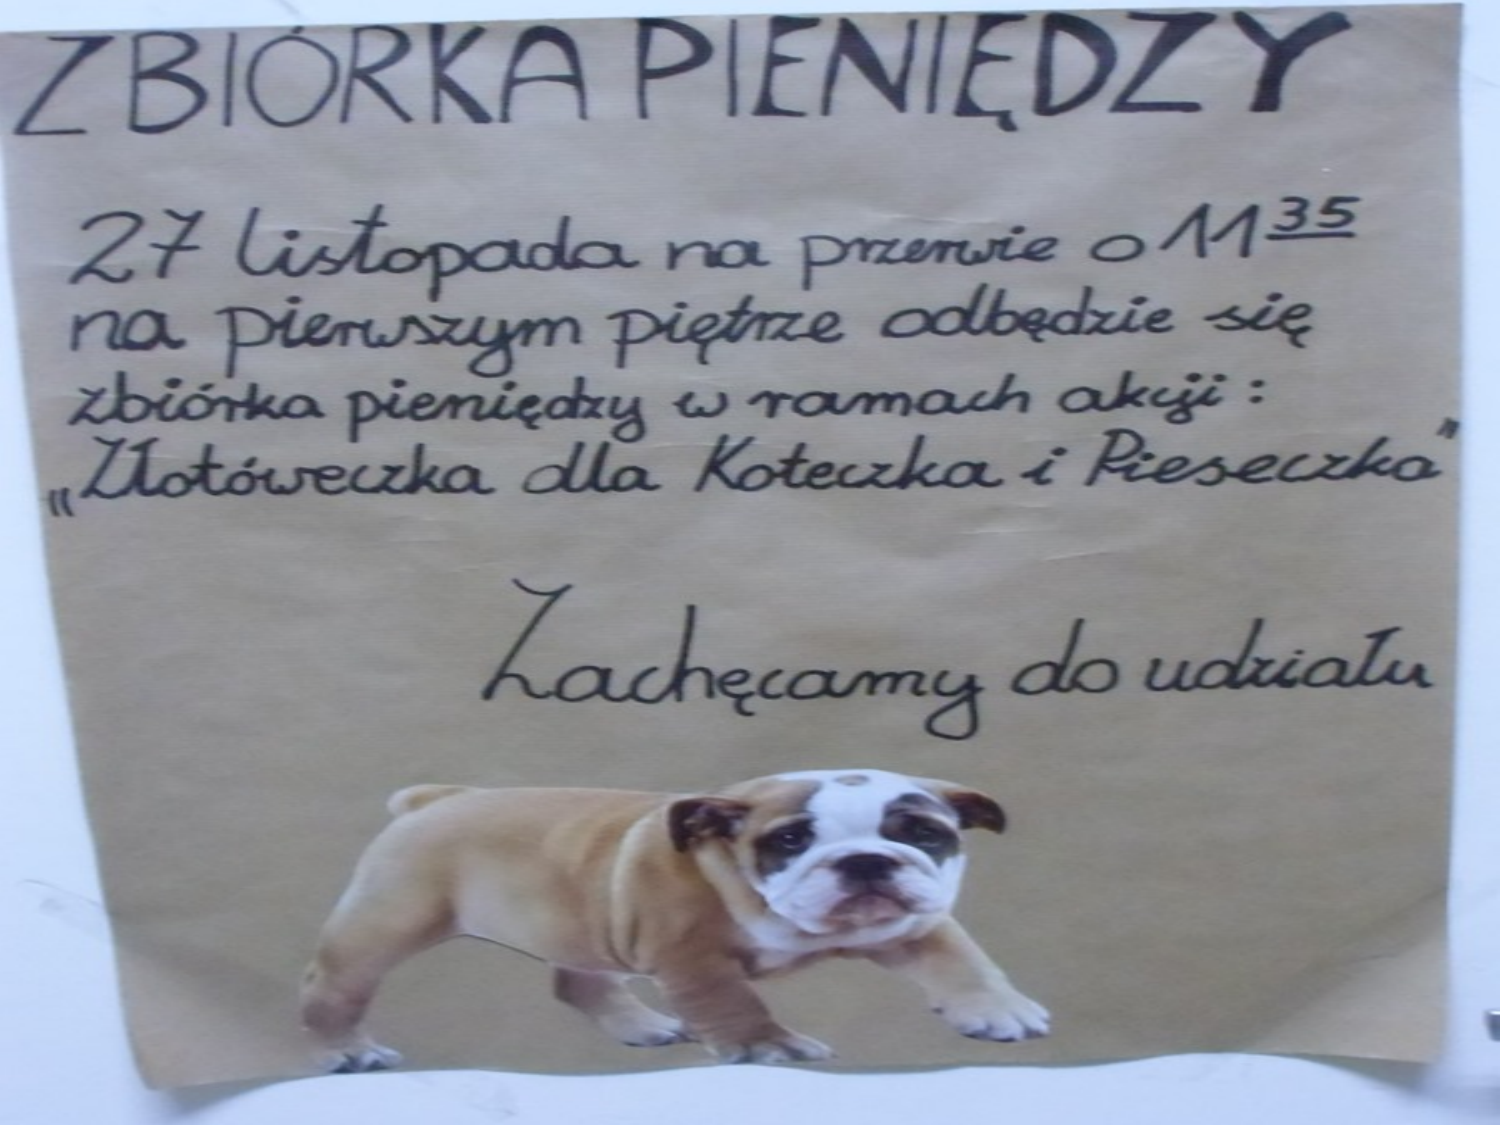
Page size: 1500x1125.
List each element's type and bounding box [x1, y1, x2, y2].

list [0, 0, 1500, 1125]
